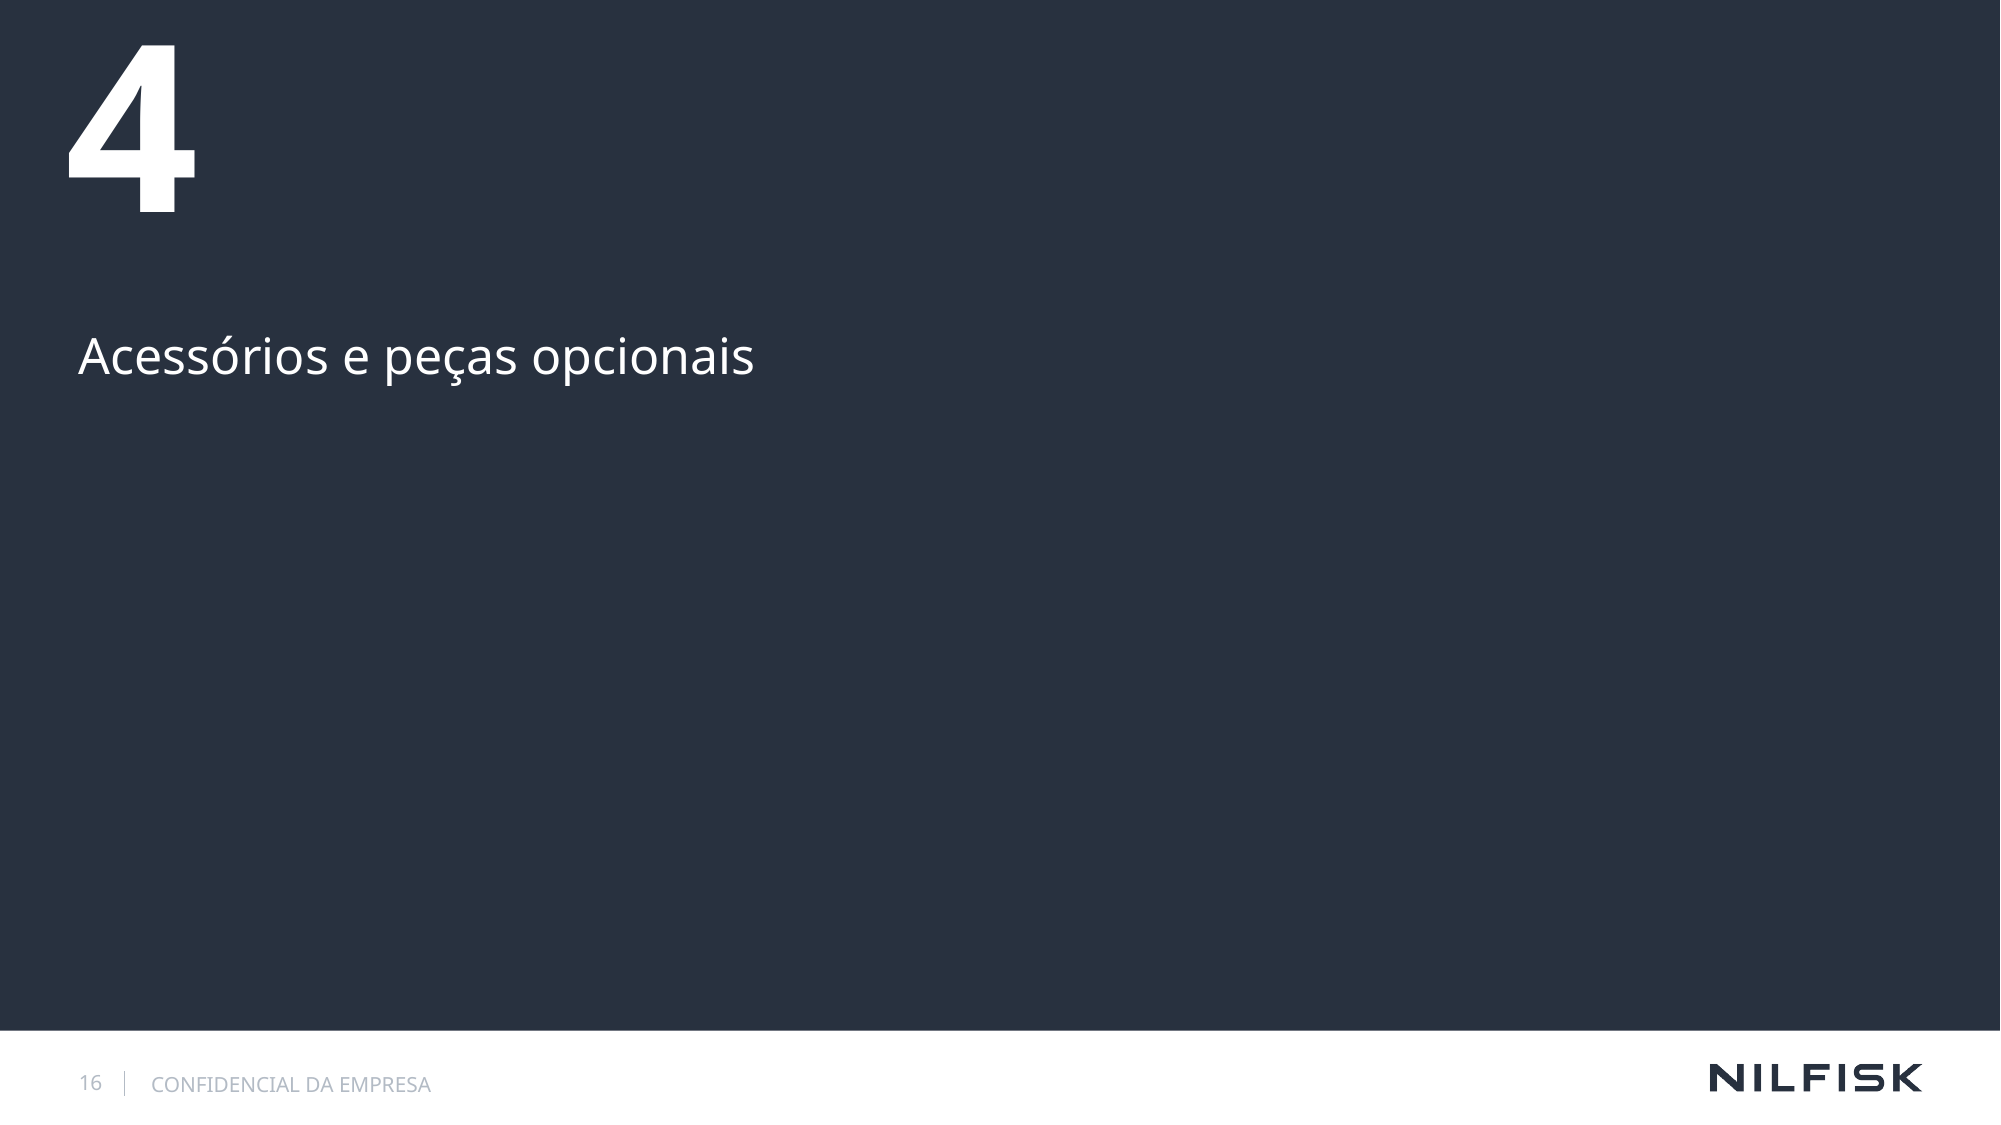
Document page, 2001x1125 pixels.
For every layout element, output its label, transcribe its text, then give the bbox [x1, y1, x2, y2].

picture [1676, 1031, 1956, 1125]
slide_number 16 [78, 1071, 123, 1097]
footer CONFIDENCIAL DA EMPRESA [151, 1071, 1109, 1097]
title 4 [0, 0, 2000, 1031]
list Acessórios e peças opcionais [78, 312, 823, 863]
